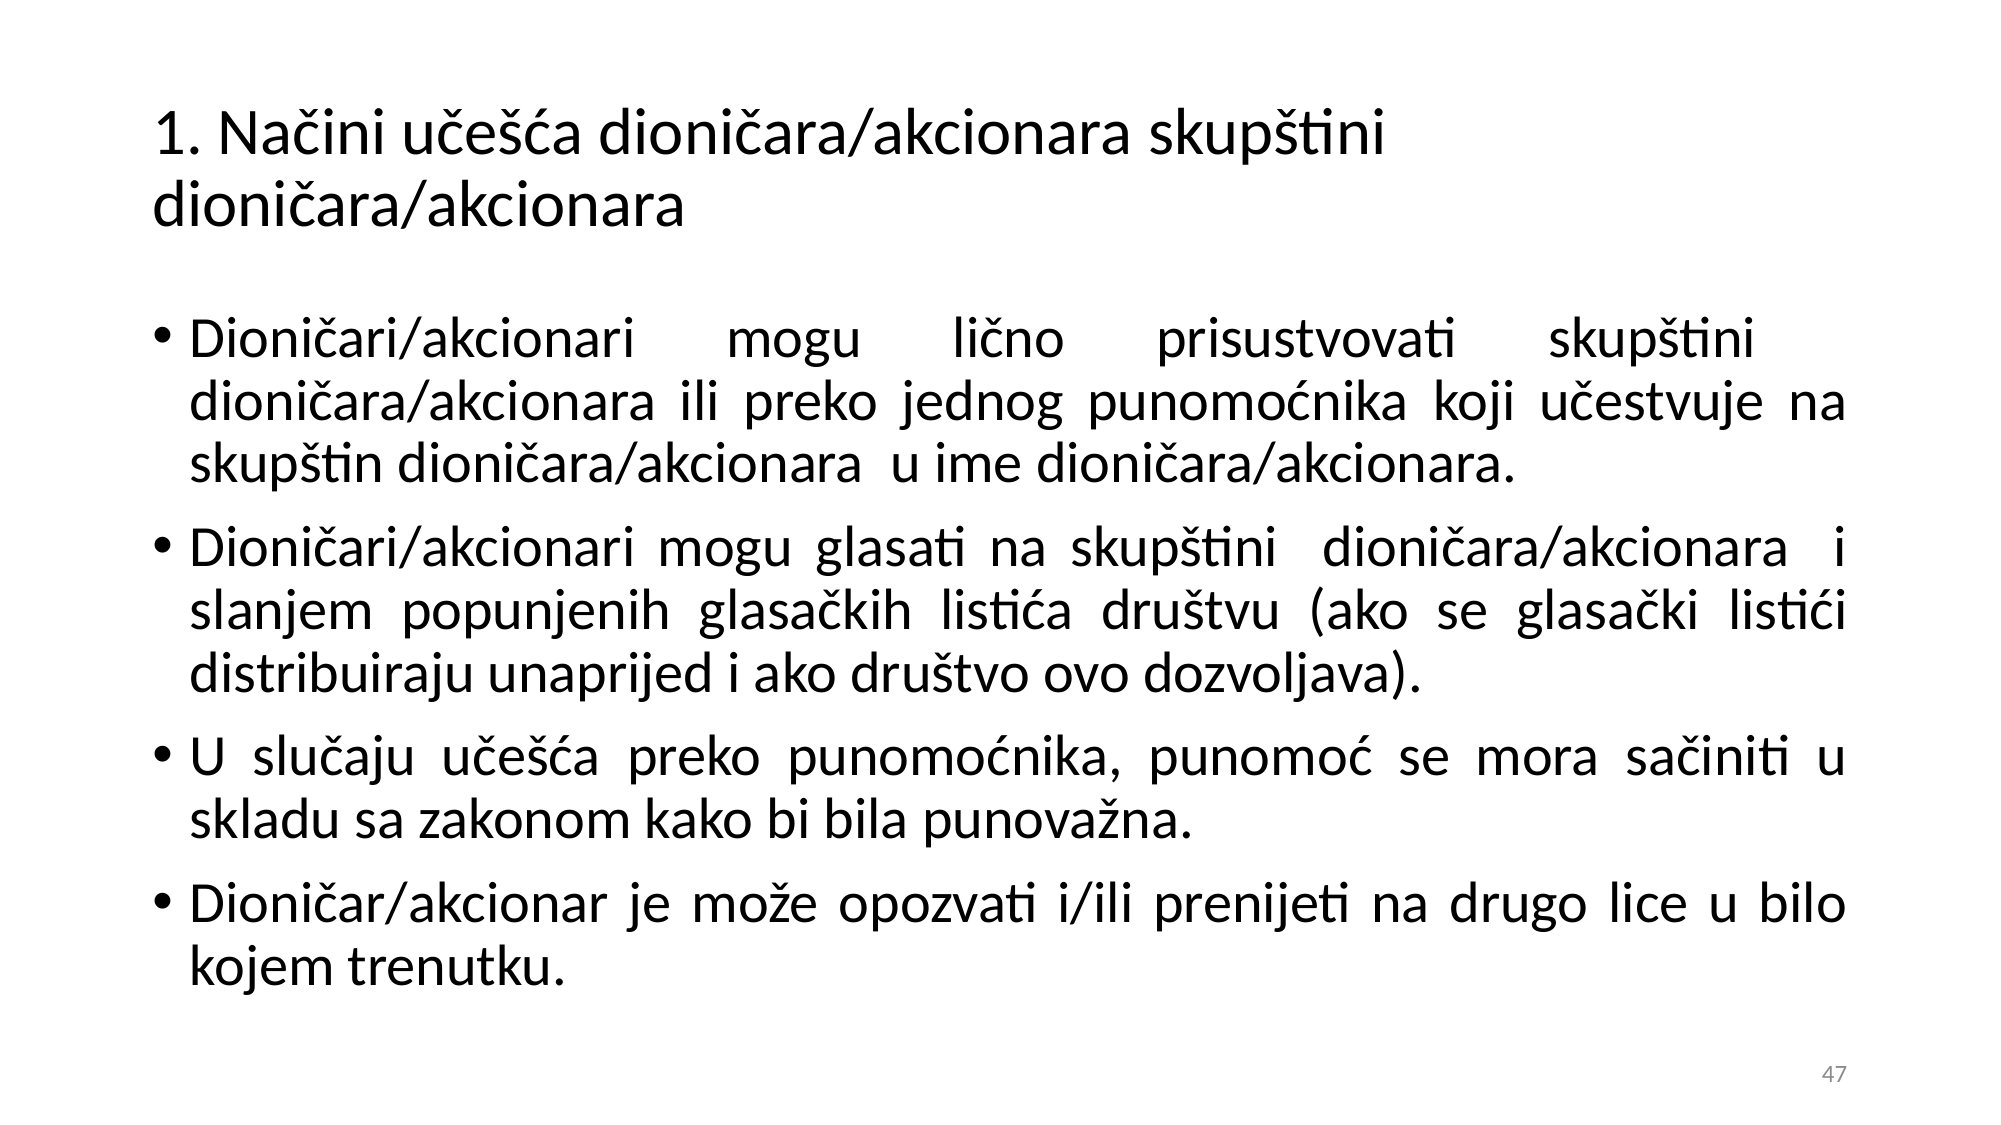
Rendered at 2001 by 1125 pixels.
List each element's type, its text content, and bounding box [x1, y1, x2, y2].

title 1. Načini učešća dioničara/akcionara skupštini dioničara/akcionara [137, 59, 1863, 278]
list Dioničari/akcionari mogu lično prisustvovati skupštini dioničara/akcionara ili preko jednog punomoćnika koji učestvuje na skupštin dioničara/akcionara u ime dioničara/akcionara. Dioničari/akcionari mogu glasati na skupštini dioničara/akcionara i slanjem popunjenih glasačkih listića društvu (ako se glasački listići distribuiraju unaprijed i ako društvo ovo dozvoljava). U slučaju učešća preko punomoćnika, punomoć se mora sačiniti u skladu sa zakonom kako bi bila punovažna. Dioničar/akcionar je može opozvati i/ili prenijeti na drugo lice u bilo kojem trenutku. [137, 299, 1863, 1014]
slide_number 47 [1412, 1042, 1863, 1103]
